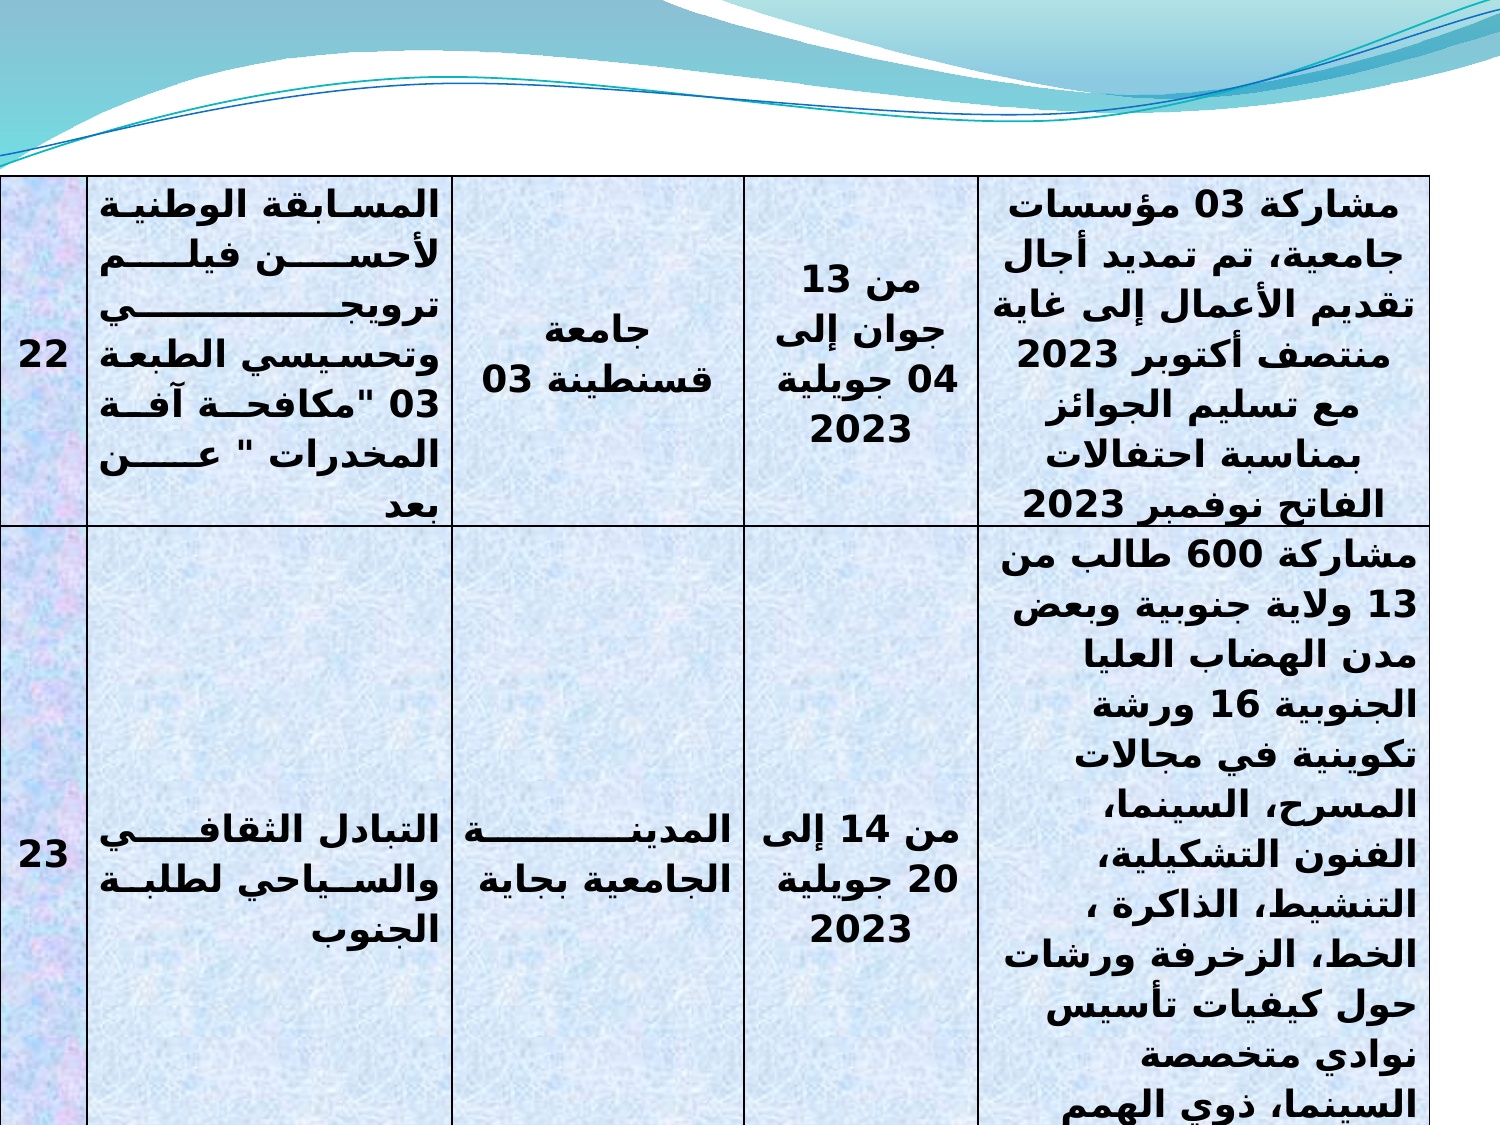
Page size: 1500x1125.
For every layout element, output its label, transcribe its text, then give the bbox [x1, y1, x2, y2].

table_header مشاركة 03 مؤسسات جامعية، تم تمديد أجال تقديم الأعمال إلى غاية منتصف أكتوبر 2023 مع تسليم الجوائز بمناسبة احتفالات الفاتح نوفمبر 2023 [979, 177, 1429, 525]
table_header جامعة قسنطينة 03 [453, 177, 743, 525]
table_header 22 [1, 177, 86, 525]
table_cell من 14 إلى 20 جويلية 2023 [745, 527, 977, 1125]
table_cell 23 [1, 527, 86, 1125]
table_header من 13 جوان إلى 04 جويلية 2023 [745, 177, 977, 525]
table_cell التبادل الثقافي والسياحي لطلبة الجنوب [88, 527, 451, 1125]
table_cell المدينة الجامعية بجاية [453, 527, 743, 1125]
table_cell مشاركة 600 طالب من 13 ولاية جنوبية وبعض مدن الهضاب العليا الجنوبية 16 ورشة تكوينية في مجالات المسرح، السينما، الفنون التشكيلية، التنشيط، الذاكرة ، الخط، الزخرفة ورشات حول كيفيات تأسيس نوادي متخصصة السينما، ذوي الهمم والذاكرة [979, 527, 1429, 1125]
table_header المسابقة الوطنية لأحسن فيلم ترويجي وتحسيسي الطبعة 03 "مكافحة آفة المخدرات " عن بعد [88, 177, 451, 525]
